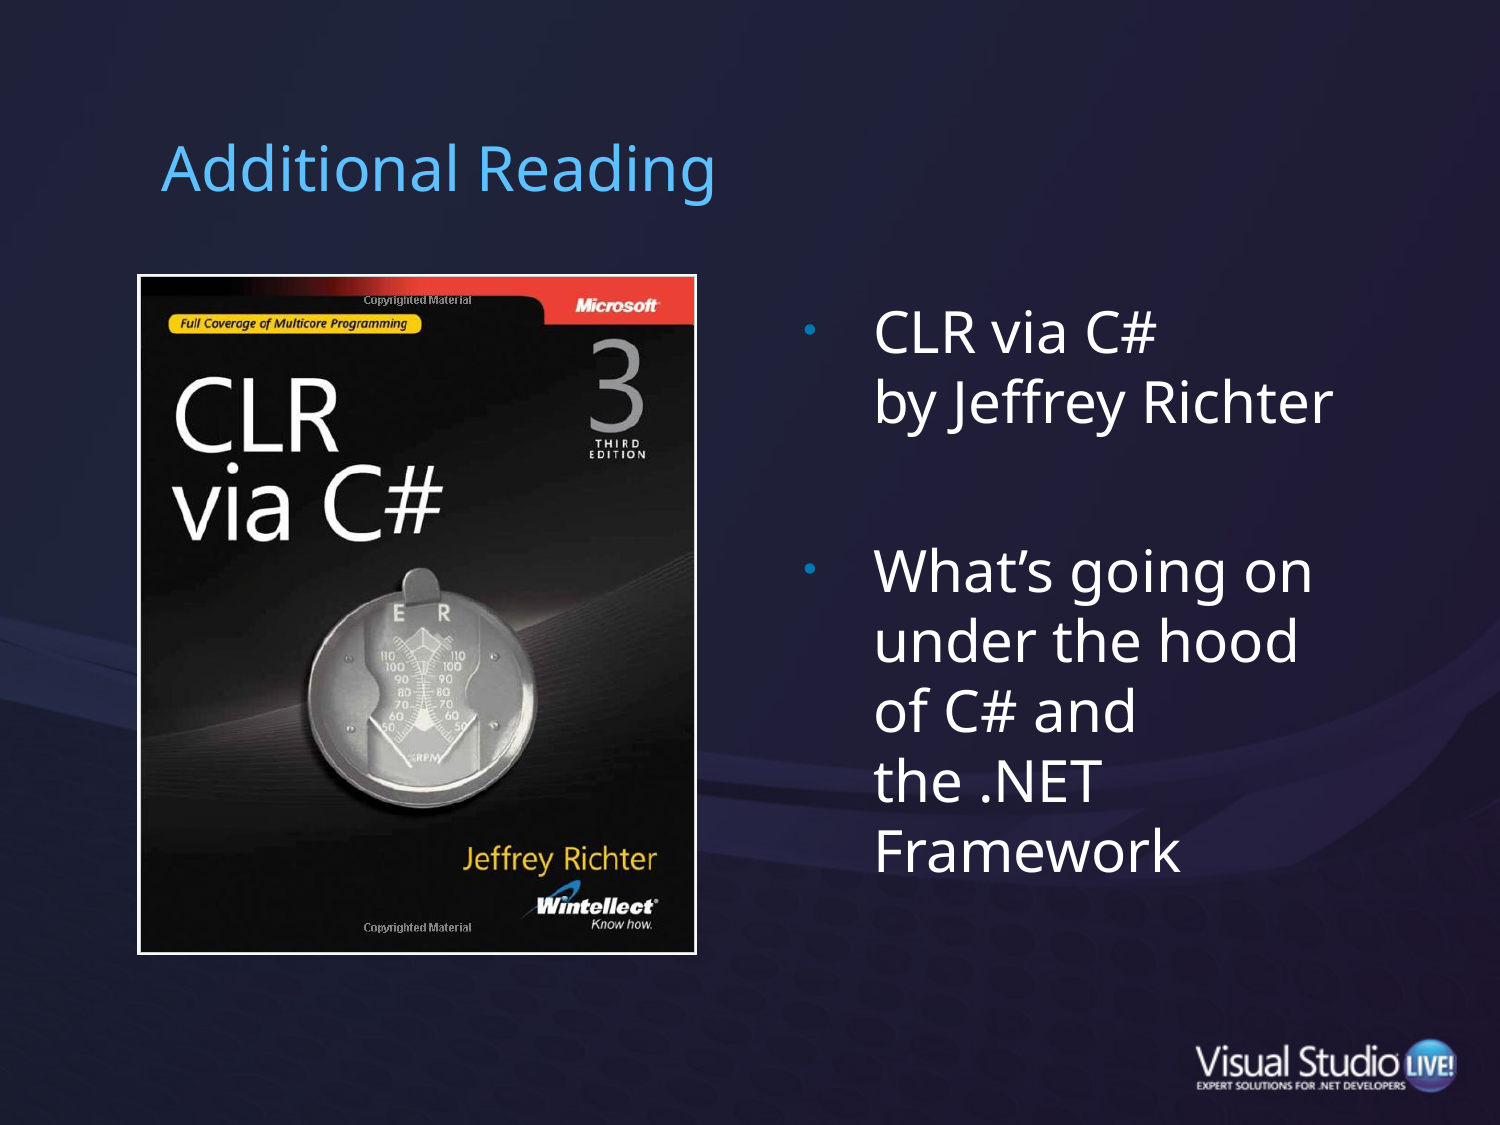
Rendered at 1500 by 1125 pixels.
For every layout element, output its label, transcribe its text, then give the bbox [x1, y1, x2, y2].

title Additional Reading [146, 116, 1356, 217]
picture [0, 0, 1500, 1125]
list CLR via C# by Jeffrey Richter What’s going on under the hood of C# and the .NET Framework [787, 287, 1380, 984]
